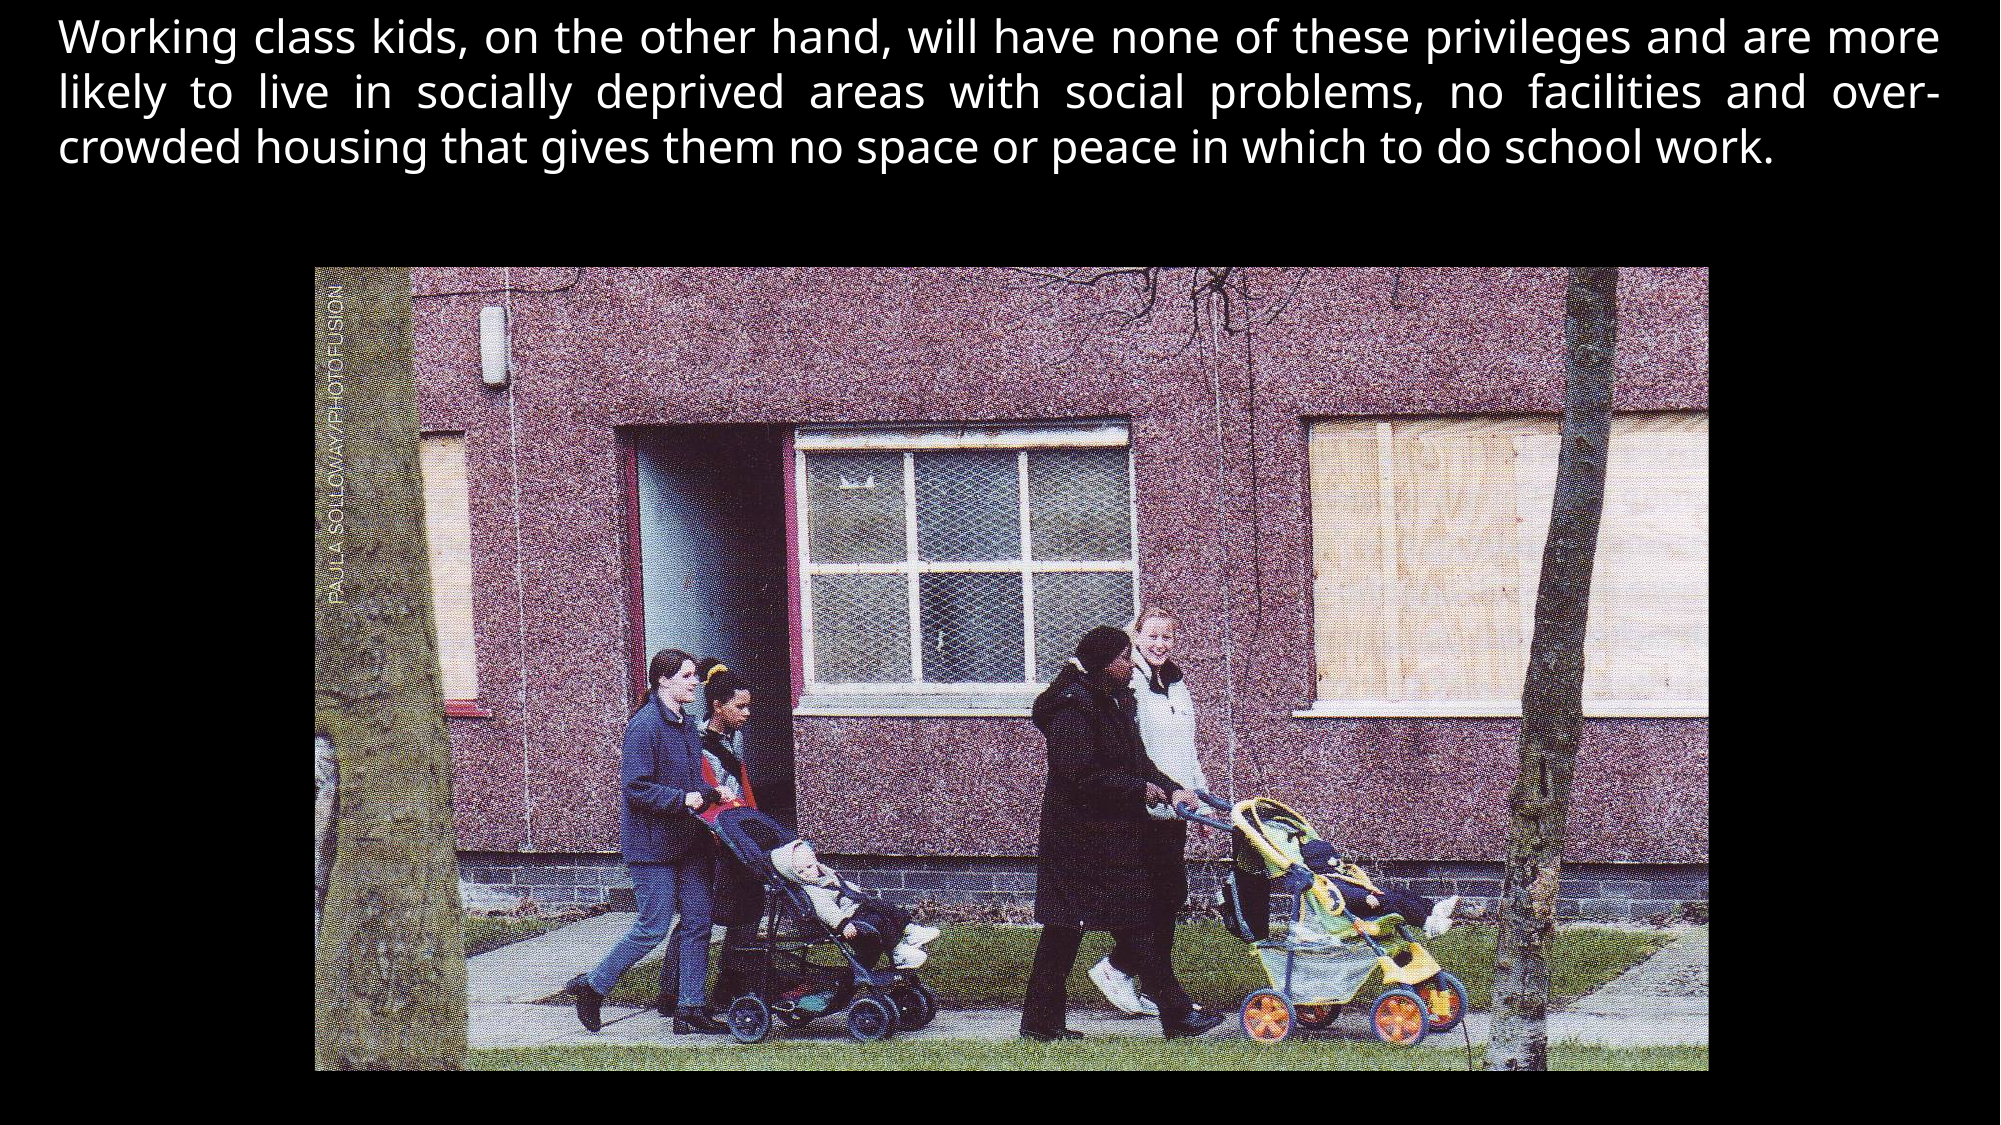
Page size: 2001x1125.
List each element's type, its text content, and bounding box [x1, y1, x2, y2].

text_box Working class kids, on the other hand, will have none of these privileges and are more likely to live in socially deprived areas with social problems, no facilities and over-crowded housing that gives them no space or peace in which to do school work. [43, 0, 1957, 180]
picture [314, 266, 1709, 1071]
